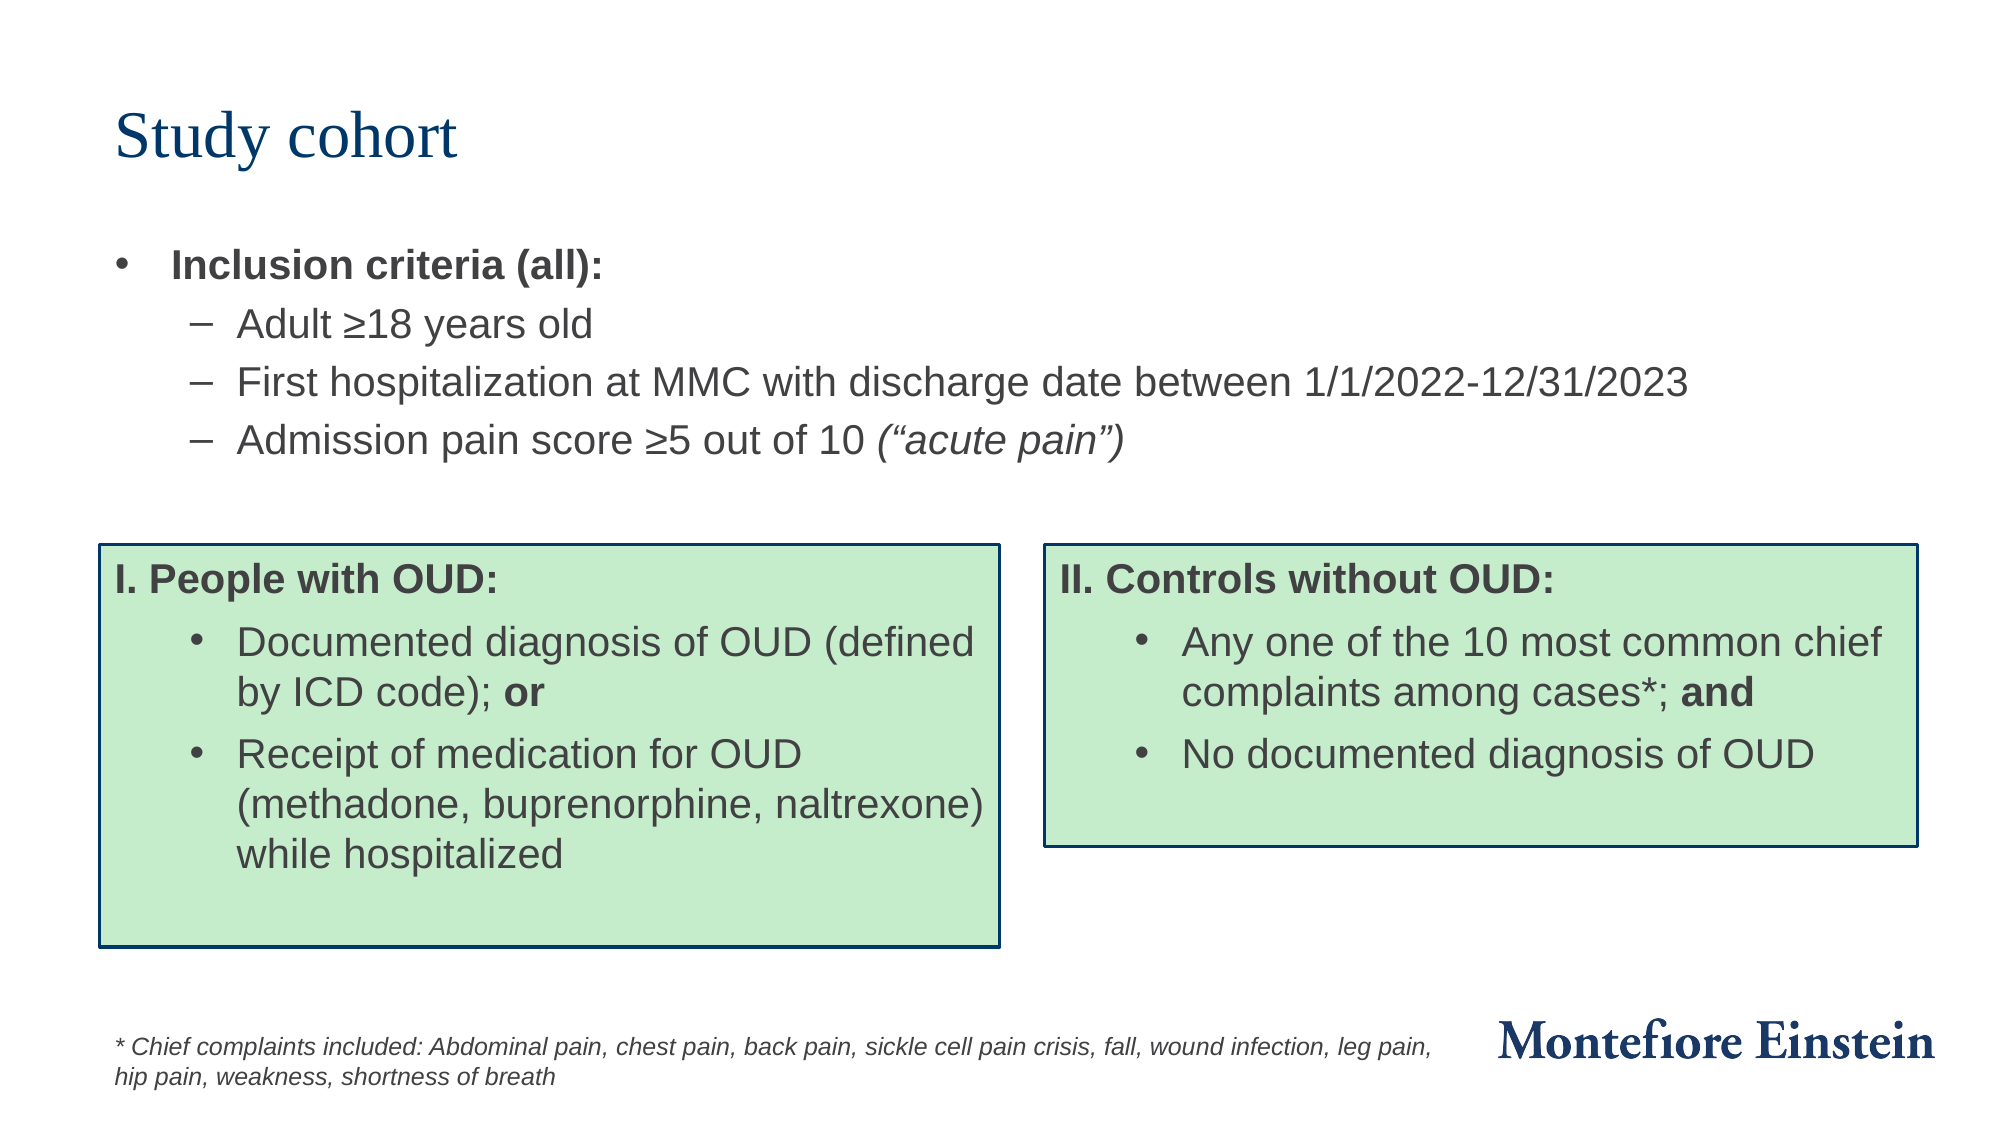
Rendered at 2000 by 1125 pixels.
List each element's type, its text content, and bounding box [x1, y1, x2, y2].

picture [1498, 1018, 1935, 1059]
title Study cohort [99, 98, 1900, 179]
text_box II. Controls without OUD: Any one of the 10 most common chief complaints among cases*; and No documented diagnosis of OUD [1044, 544, 1918, 847]
text_box I. People with OUD: Documented diagnosis of OUD (defined by ICD code); or Receipt of medication for OUD (methadone, buprenorphine, naltrexone) while hospitalized [99, 544, 1000, 947]
text_box * Chief complaints included: Abdominal pain, chest pain, back pain, sickle cell pain crisis, fall, wound infection, leg pain, hip pain, weakness, shortness of breath [99, 1023, 1483, 1098]
list Inclusion criteria (all): Adult ≥18 years old First hospitalization at MMC with discharge date between 1/1/2022-12/31/2023 Admission pain score ≥5 out of 10 (“acute pain”) [99, 230, 1900, 522]
